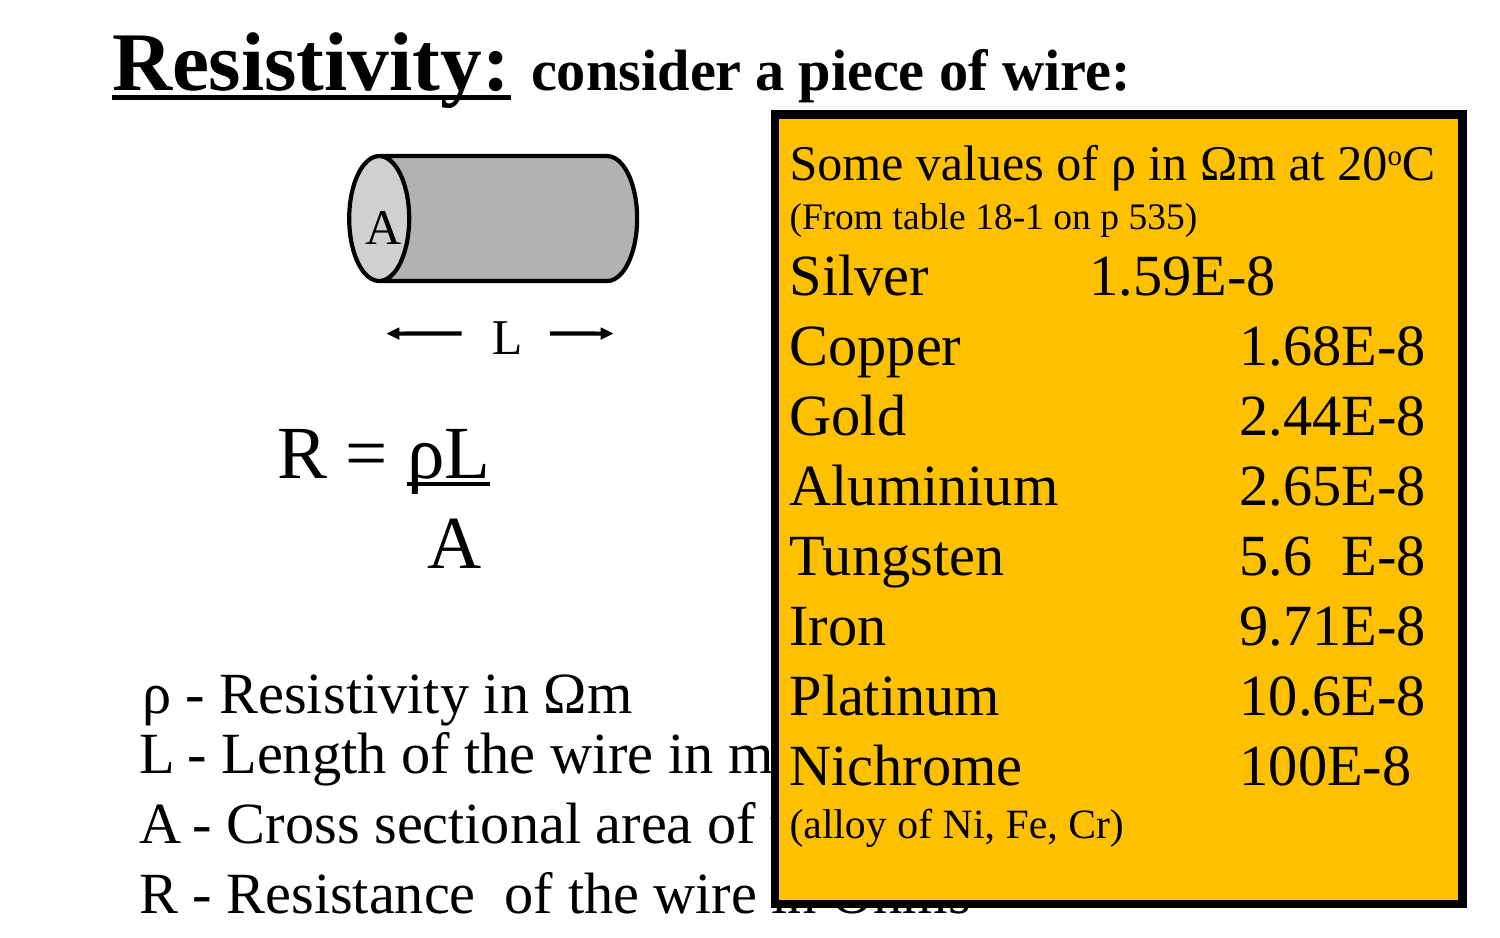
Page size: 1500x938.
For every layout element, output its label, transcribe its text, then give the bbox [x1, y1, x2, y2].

text_box A [350, 187, 417, 263]
text_box L [477, 297, 538, 372]
text_box Demo: Different wires [1114, 854, 1484, 914]
text_box [386, 327, 462, 340]
text_box [550, 327, 614, 340]
text_box Some values of ρ in Ωm at 20oC (From table 18-1 on p 535) Silver 1.59E-8 Copper 1.68E-8 Gold 2.44E-8 Aluminium 2.65E-8 Tungsten 5.6 E-8 Iron 9.71E-8 Platinum 10.6E-8 Nichrome 100E-8 (alloy of Ni, Fe, Cr) [774, 114, 1463, 905]
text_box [124, 395, 676, 734]
text_box [353, 156, 638, 282]
text_box L - Length of the wire in m A - Cross sectional area of the wire (πr2 ?) R - Resistance of the wire in Ohms [50, 708, 1150, 933]
text_box Resistivity: consider a piece of wire: [97, 0, 1463, 115]
